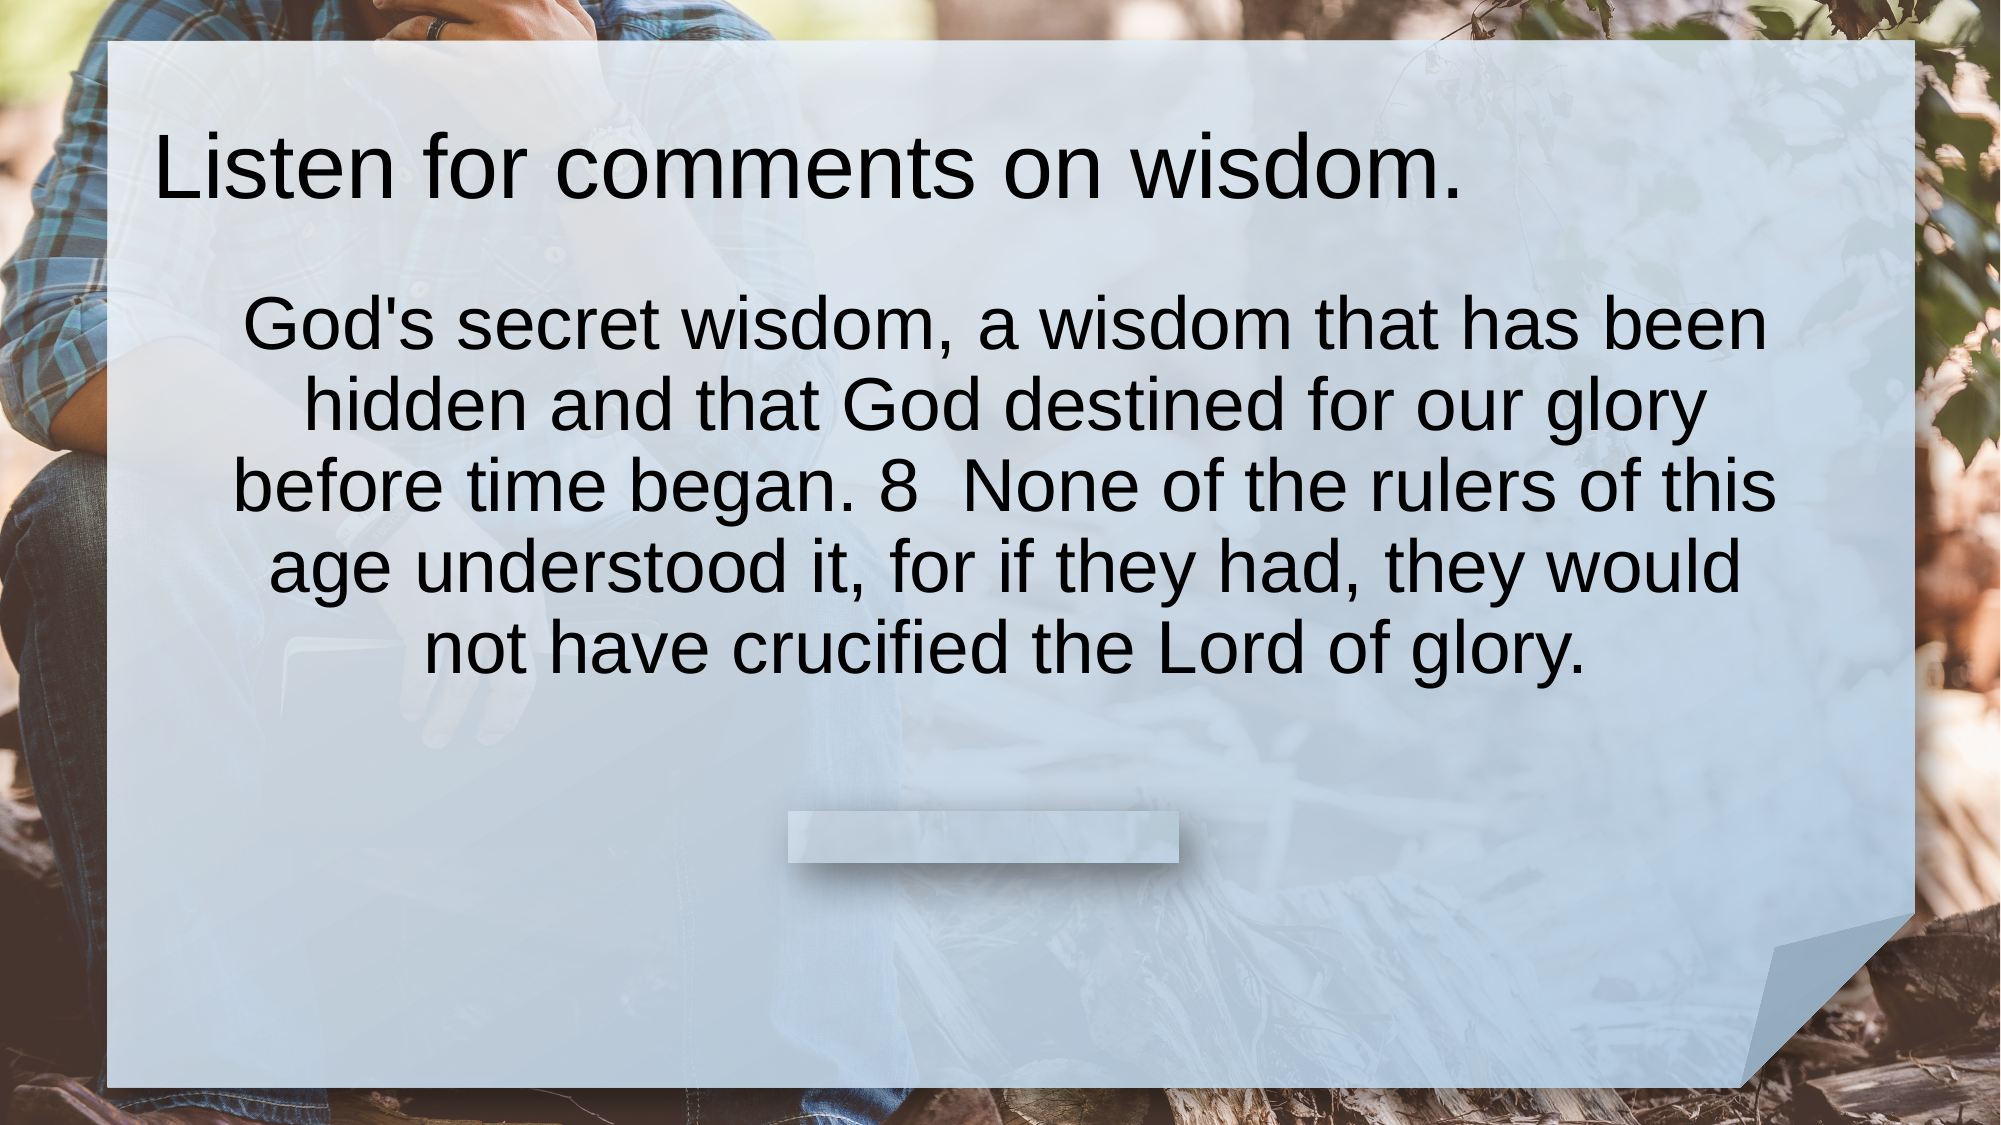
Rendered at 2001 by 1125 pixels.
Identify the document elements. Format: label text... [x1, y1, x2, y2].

picture [0, 0, 2001, 1125]
list God's secret wisdom, a wisdom that has been hidden and that God destined for our glory before time began. 8 None of the rulers of this age understood it, for if they had, they would not have crucified the Lord of glory. [199, 277, 1814, 992]
title Listen for comments on wisdom. [137, 59, 1863, 278]
